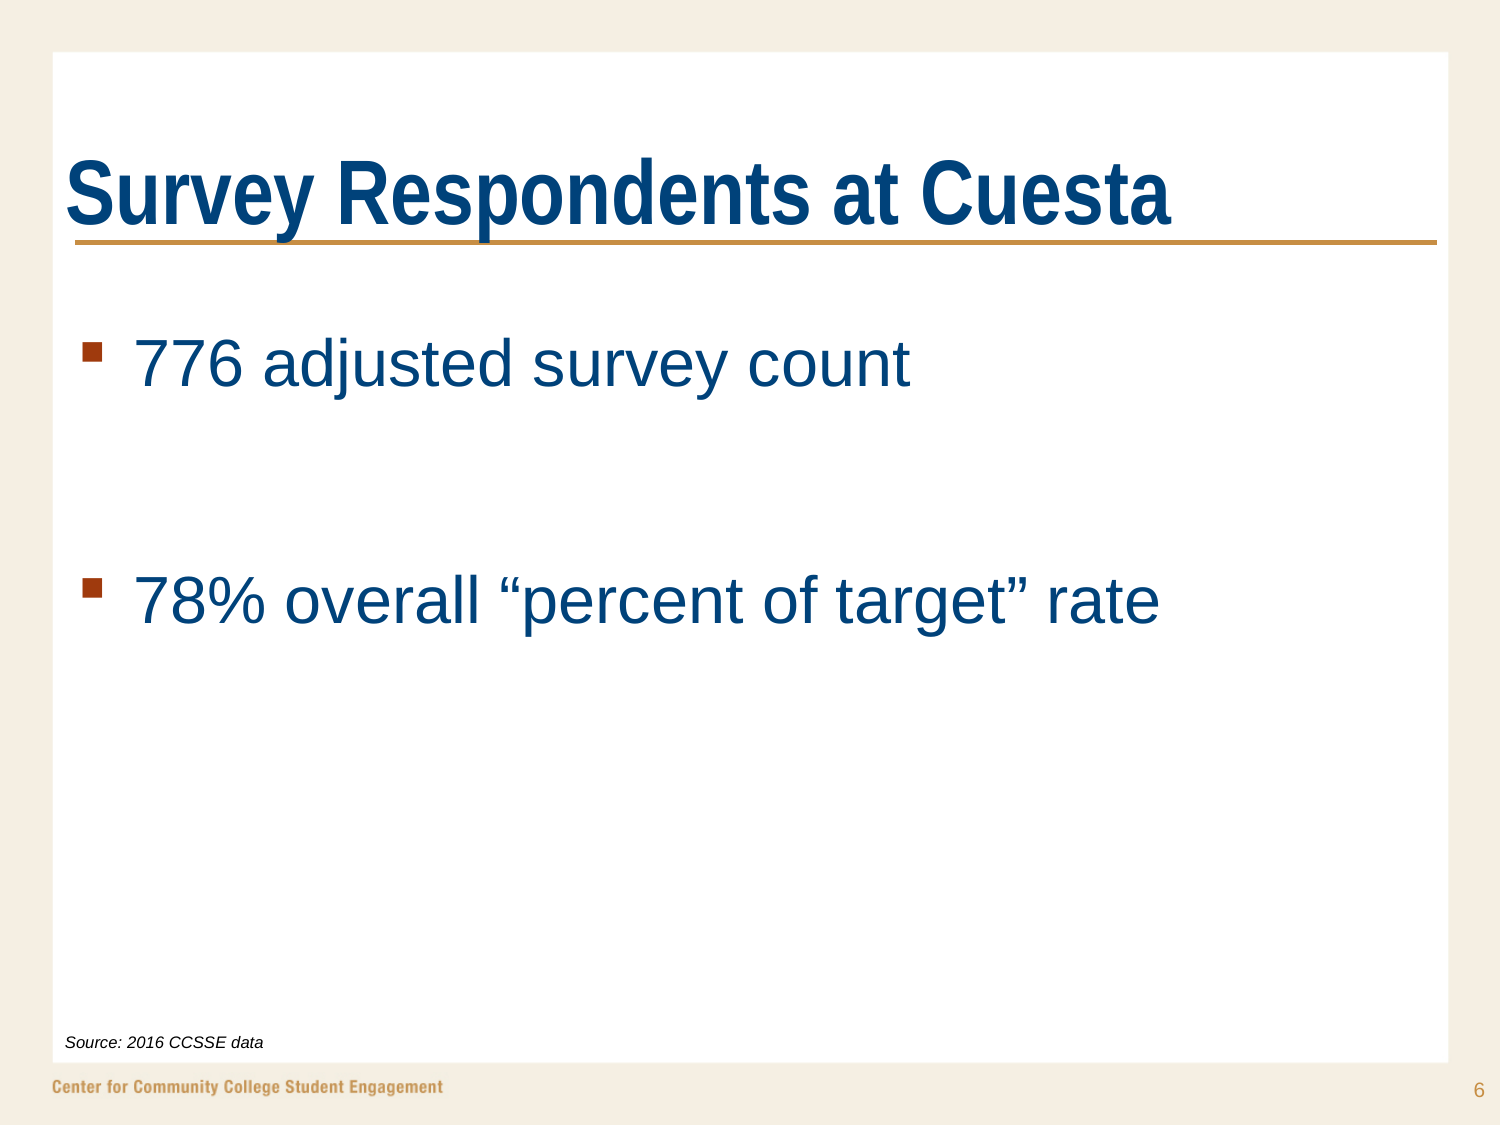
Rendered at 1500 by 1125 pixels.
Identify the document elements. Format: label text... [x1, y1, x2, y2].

picture [0, 0, 1500, 1125]
slide_number 6 [1400, 1062, 1500, 1116]
title Survey Respondents at Cuesta [50, 79, 1450, 250]
text_box Source: 2016 CCSSE data [49, 1024, 350, 1060]
list 776 adjusted survey count 78% overall “percent of target” rate [62, 312, 1437, 988]
